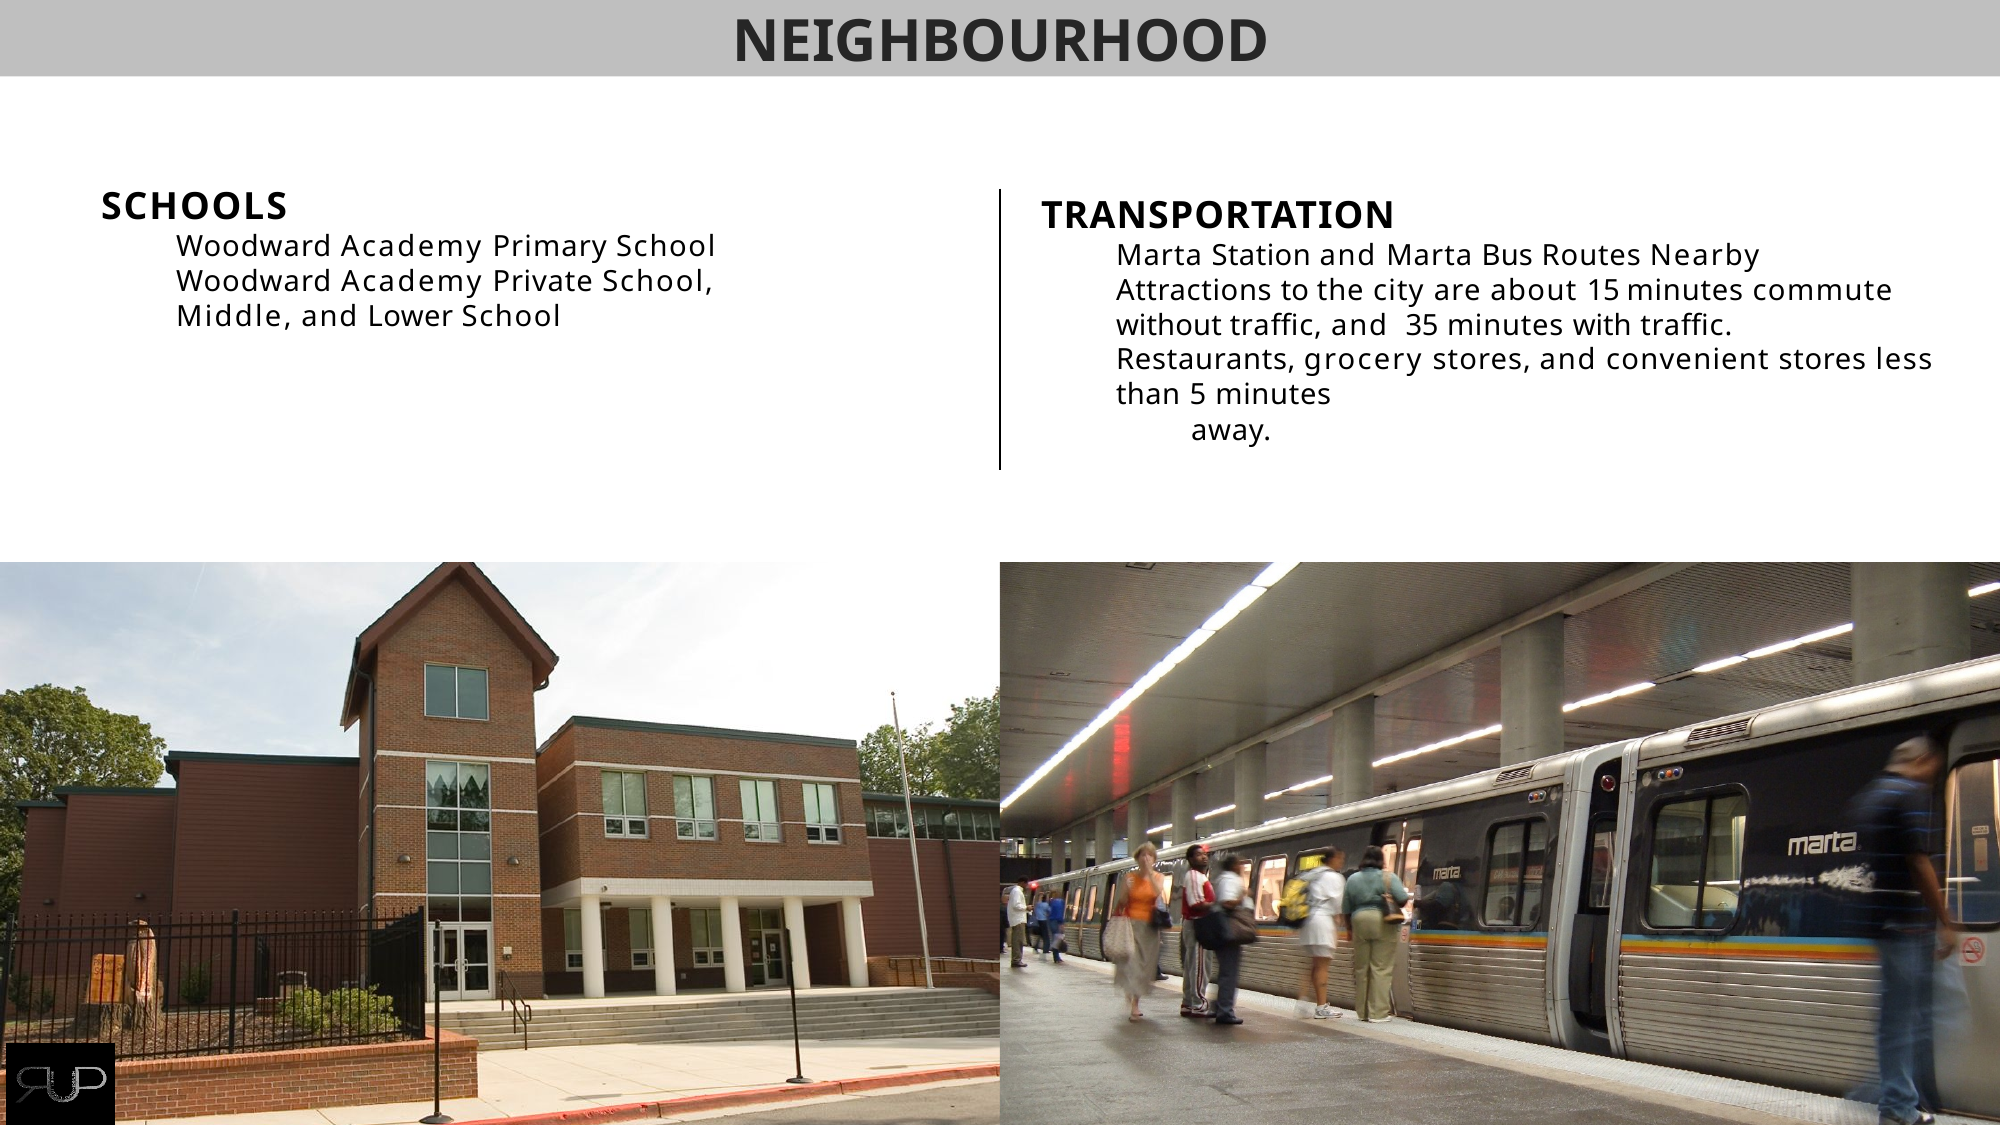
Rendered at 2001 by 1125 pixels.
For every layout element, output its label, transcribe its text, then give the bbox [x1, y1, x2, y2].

text_box SCHOOLS Woodward Academy Primary School Woodward Academy Private School, Middle, and Lower School [84, 174, 806, 340]
text_box TRANSPORTATION Marta Station and Marta Bus Routes Nearby Attractions to the city are about 15 minutes commute without traffic, and 35 minutes with traffic. Restaurants, grocery stores, and convenient stores less than 5 minutes away. [1007, 188, 1950, 483]
picture [0, 562, 2000, 1125]
text_box NEIGHBOURHOOD [0, 0, 2000, 77]
